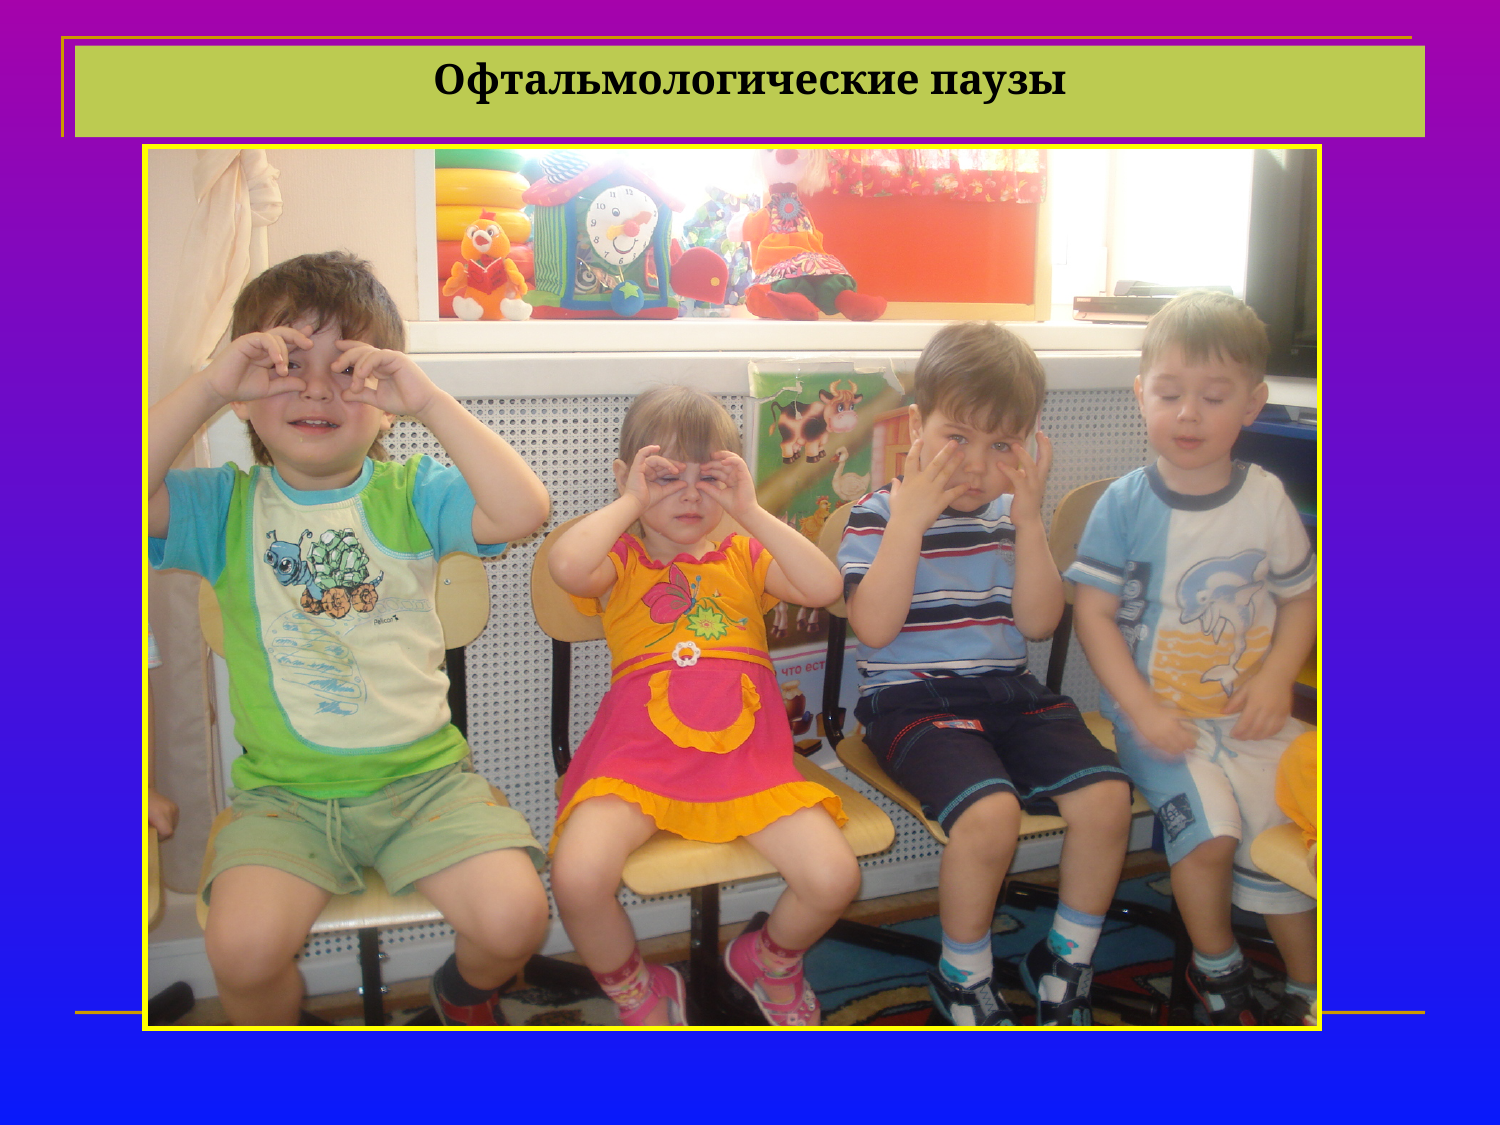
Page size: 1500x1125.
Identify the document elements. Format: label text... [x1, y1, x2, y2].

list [147, 148, 1318, 1027]
title Офтальмологические паузы [74, 45, 1426, 138]
